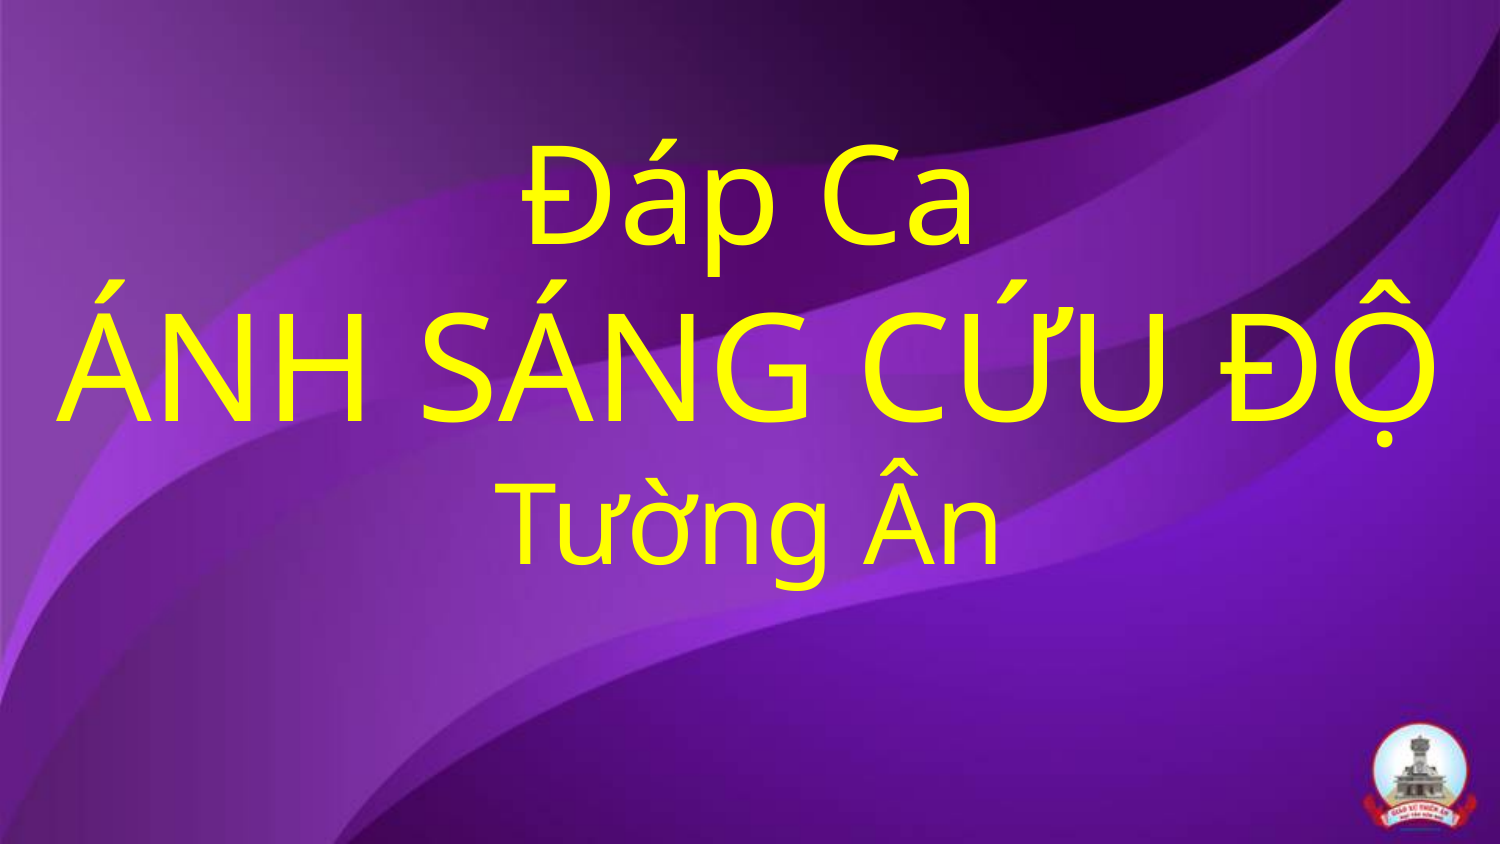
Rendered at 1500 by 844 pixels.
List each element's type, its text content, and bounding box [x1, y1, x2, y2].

title Đáp Ca ÁNH SÁNG CỨU ĐỘ Tường Ân [0, 0, 1500, 844]
